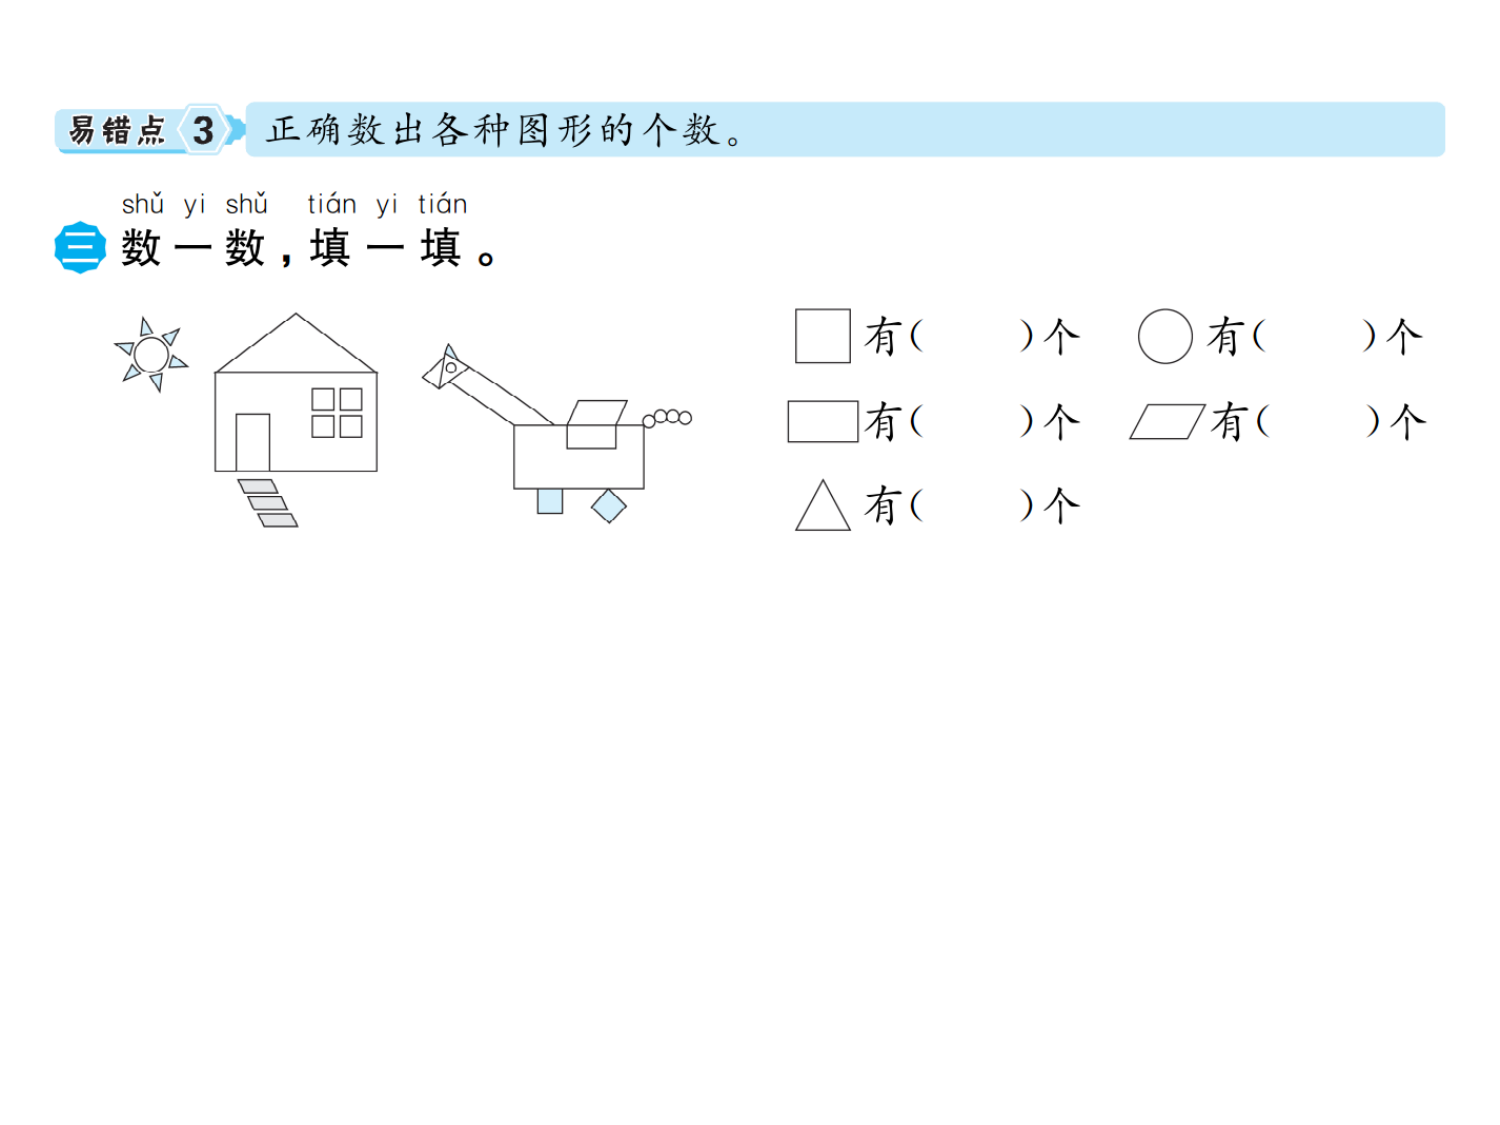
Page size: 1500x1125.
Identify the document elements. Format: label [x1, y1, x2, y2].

picture [41, 89, 1459, 554]
